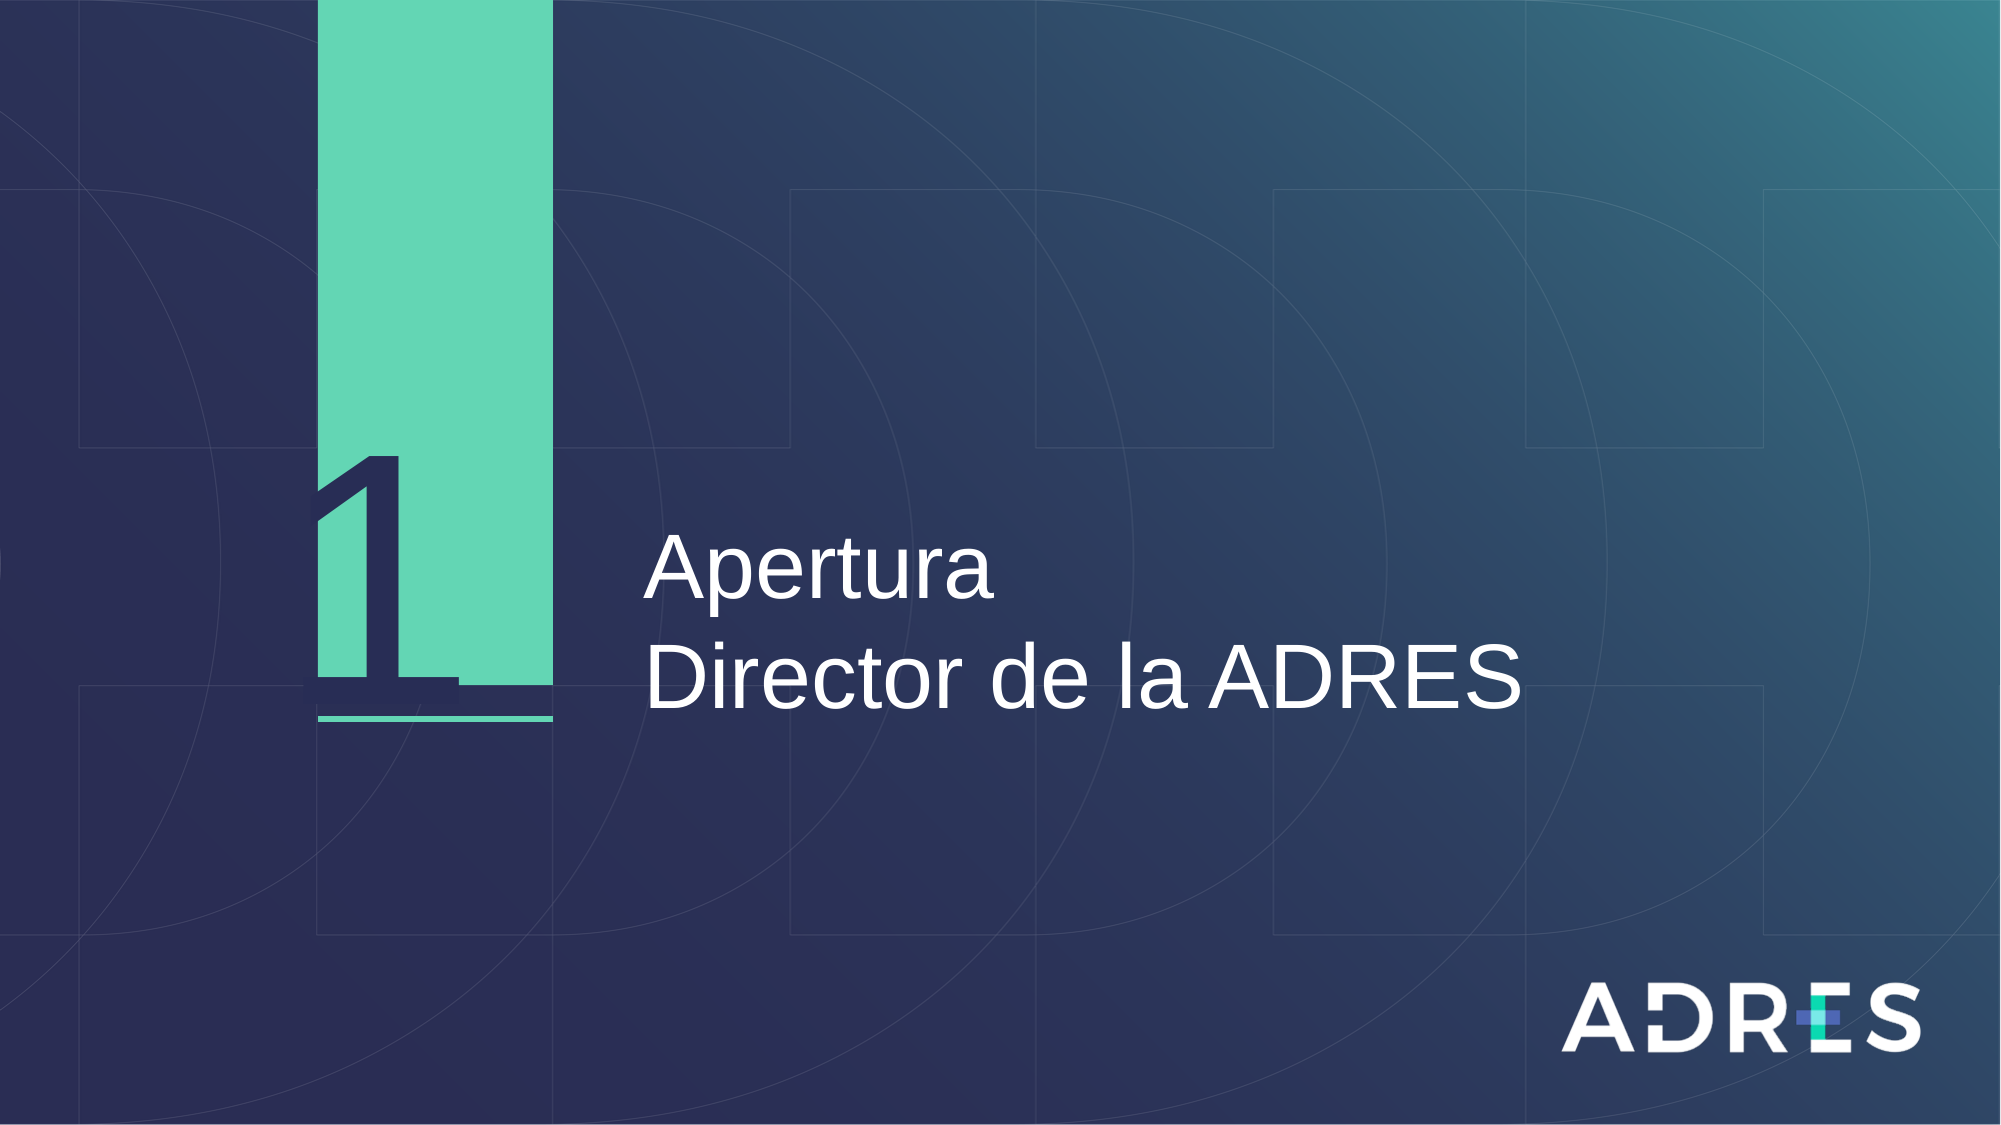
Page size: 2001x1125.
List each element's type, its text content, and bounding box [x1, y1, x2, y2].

picture [0, 0, 2001, 1125]
text_box [317, 0, 554, 686]
text_box 1 [262, 336, 437, 784]
text_box Apertura Director de la ADRES [628, 499, 1541, 734]
